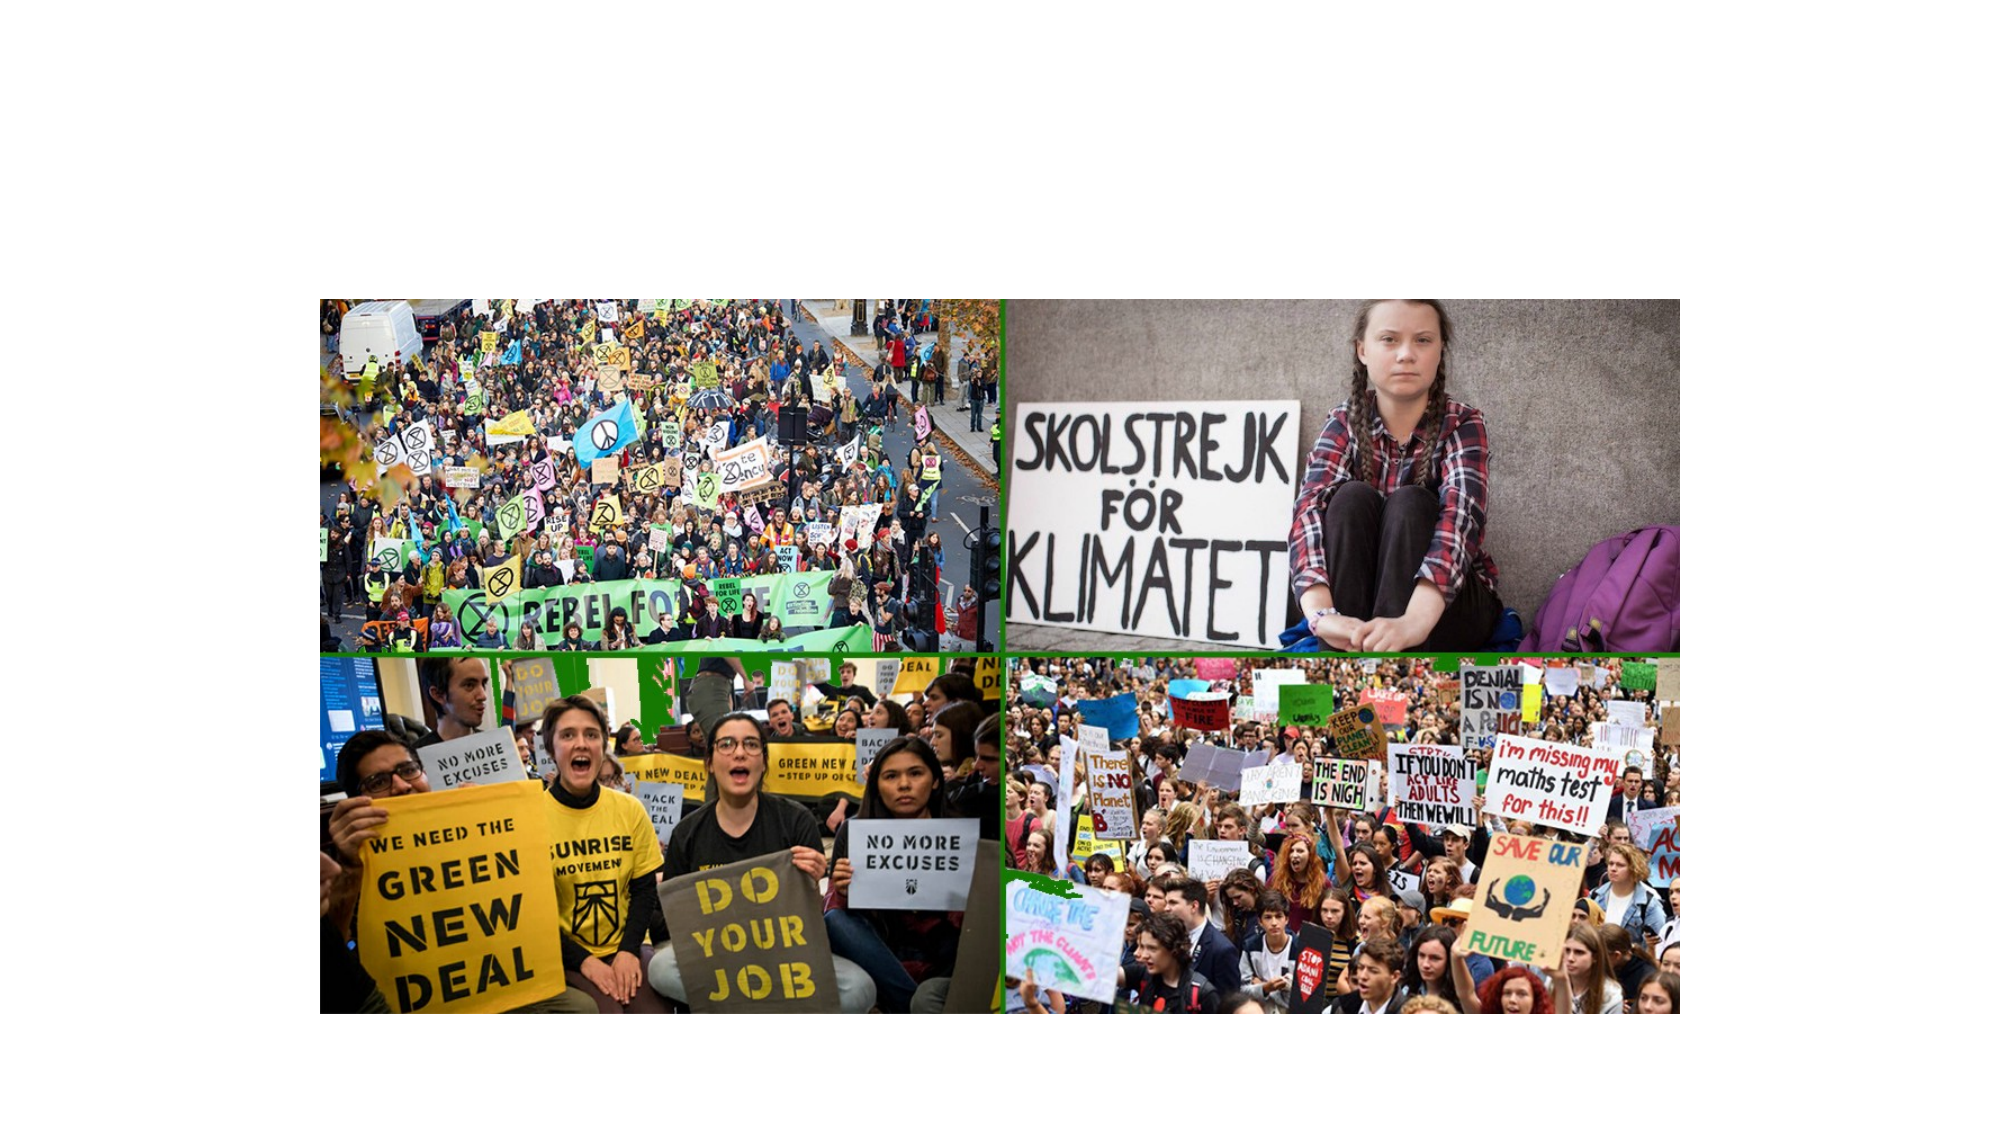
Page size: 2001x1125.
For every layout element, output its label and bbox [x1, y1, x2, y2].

list [320, 299, 1680, 1014]
